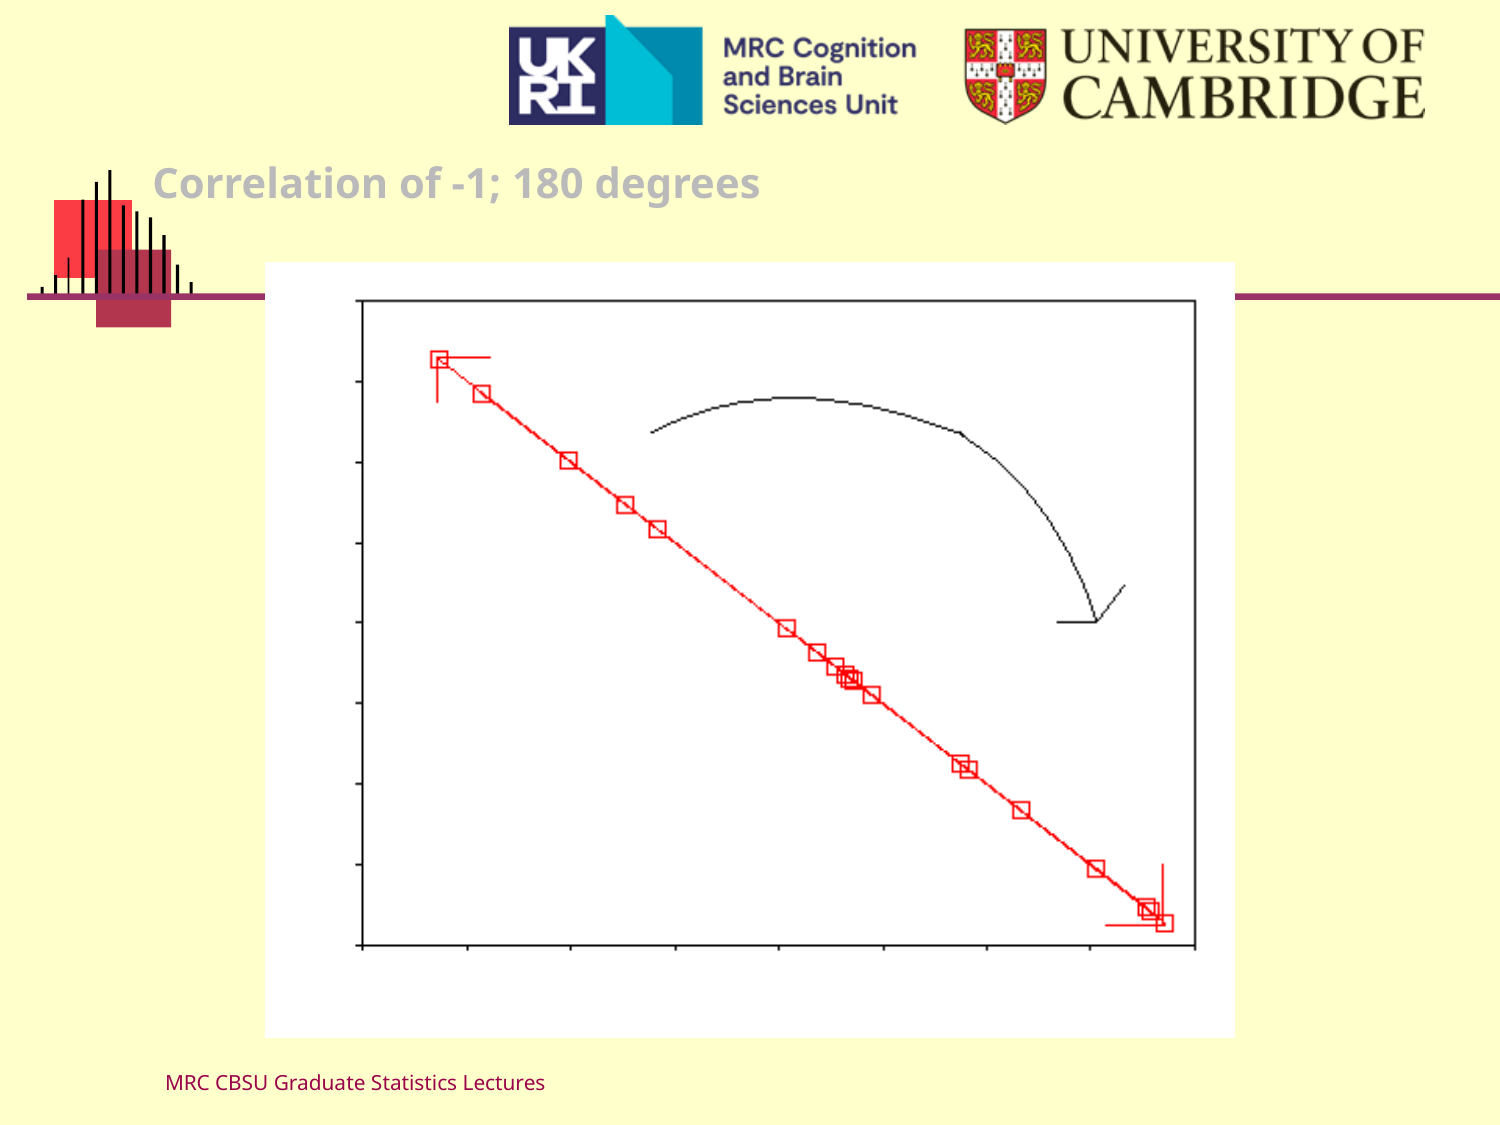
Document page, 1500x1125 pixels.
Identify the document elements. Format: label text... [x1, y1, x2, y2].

title Correlation of -1; 180 degrees [137, 137, 988, 233]
footer MRC CBSU Graduate Statistics Lectures [149, 1062, 988, 1101]
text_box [265, 262, 1235, 1038]
picture [509, 15, 1425, 125]
